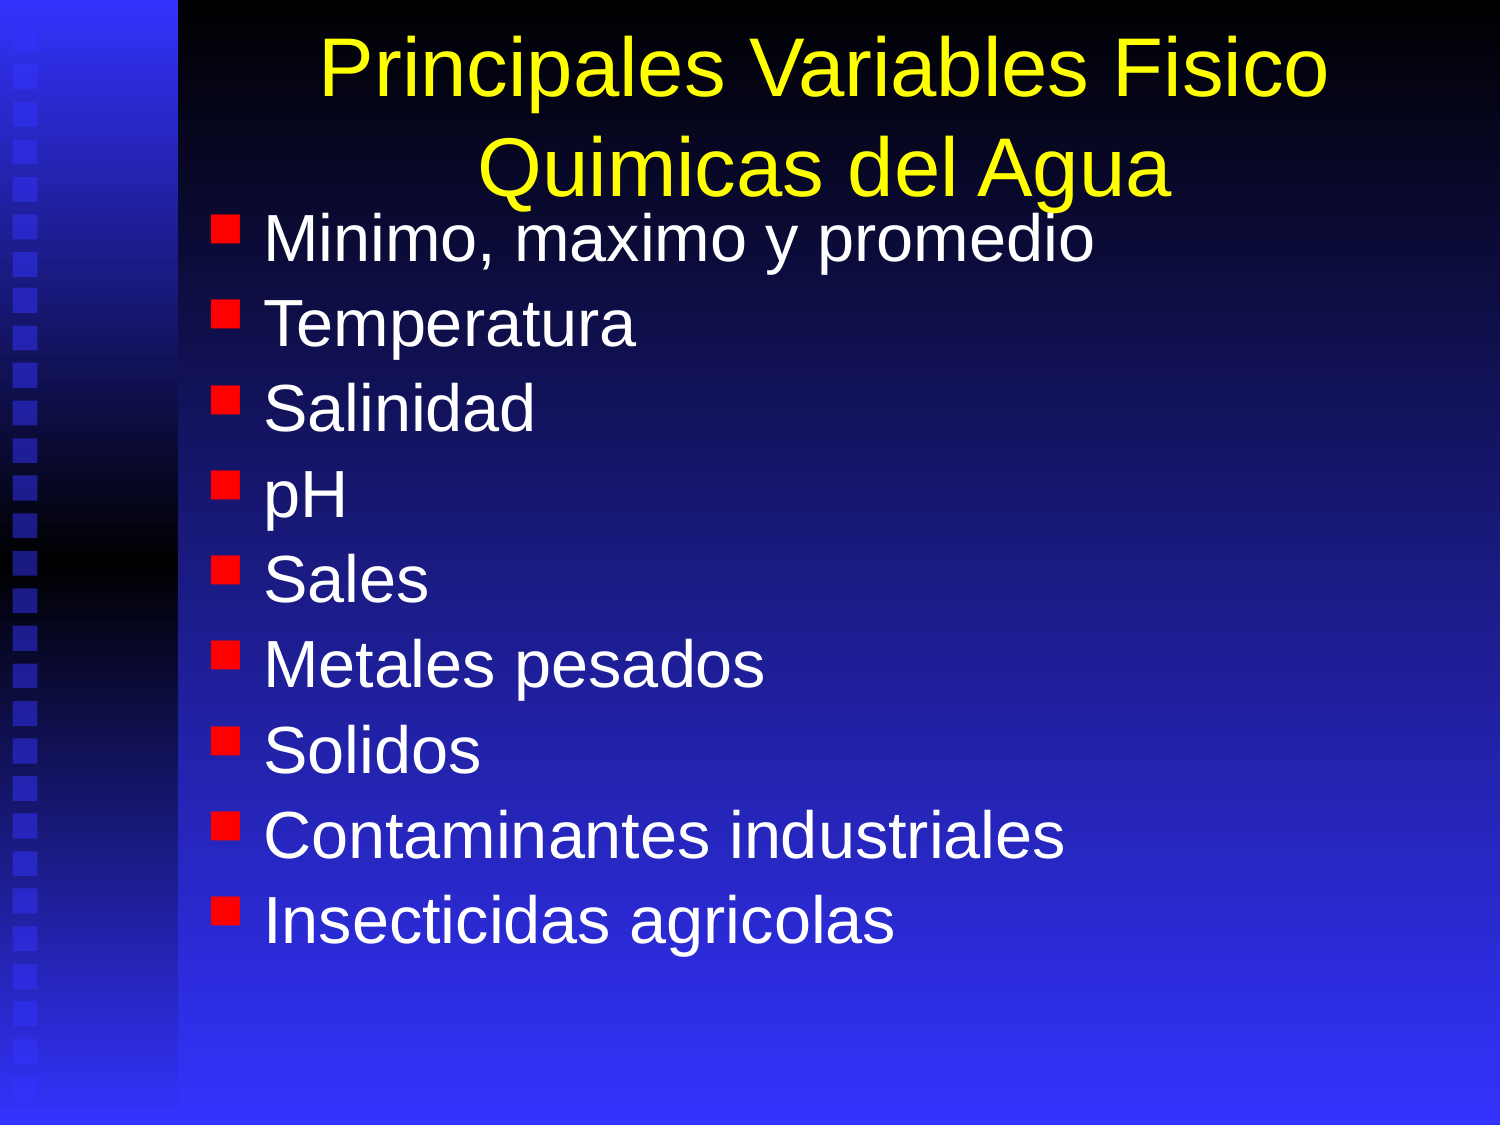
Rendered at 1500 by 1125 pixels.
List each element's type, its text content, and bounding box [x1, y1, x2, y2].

title Principales Variables Fisico Quimicas del Agua [187, 18, 1463, 207]
list Minimo, maximo y promedio Temperatura Salinidad pH Sales Metales pesados Solidos Contaminantes industriales Insecticidas agricolas [191, 196, 1468, 995]
